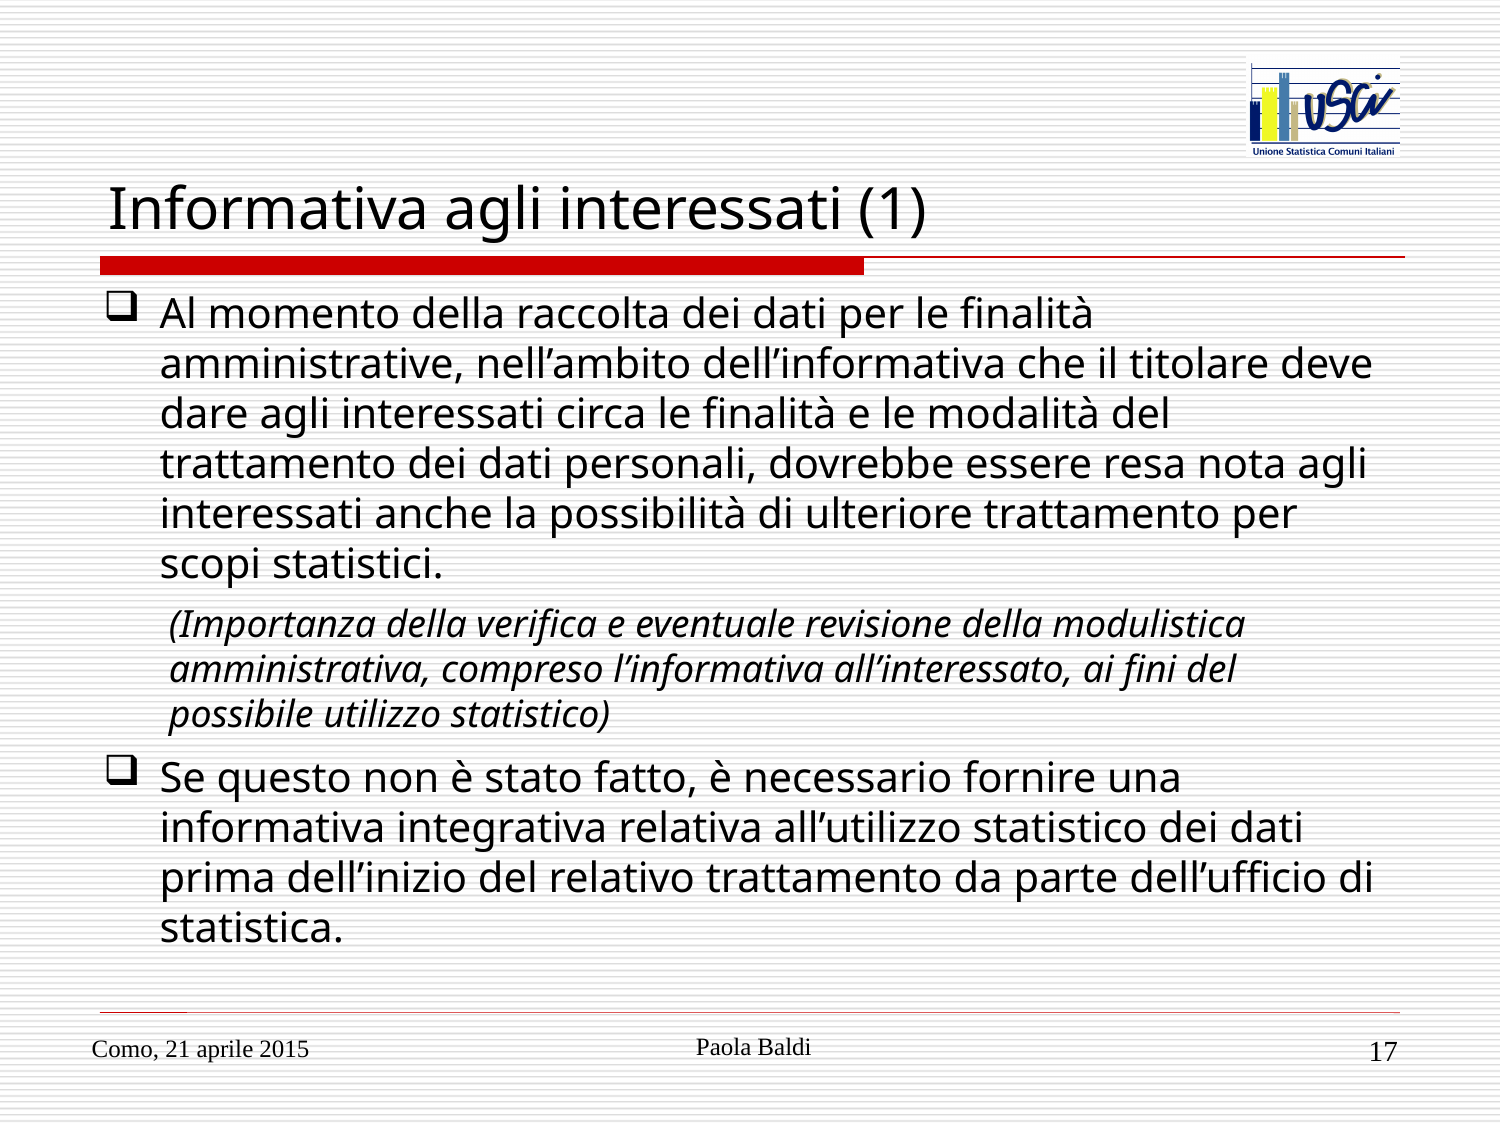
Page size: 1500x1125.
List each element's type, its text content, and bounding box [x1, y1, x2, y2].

title Informativa agli interessati (1) [93, 43, 1407, 250]
footer Paola Baldi [395, 1022, 1175, 1106]
picture [0, 0, 1500, 1125]
list Al momento della raccolta dei dati per le finalità amministrative, nell’ambito dell’informativa che il titolare deve dare agli interessati circa le finalità e le modalità del trattamento dei dati personali, dovrebbe essere resa nota agli interessati anche la possibilità di ulteriore trattamento per scopi statistici. (Importanza della verifica e eventuale revisione della modulistica amministrativa, compreso l’informativa all’interessato, ai fini del possibile utilizzo statistico) Se questo non è stato fatto, è necessario fornire una informativa integrativa relativa all’utilizzo statistico dei dati prima dell’inizio del relativo trattamento da parte dell’ufficio di statistica. [88, 278, 1401, 1012]
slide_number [76, 1024, 372, 1103]
slide_number 17 [1186, 1024, 1413, 1103]
